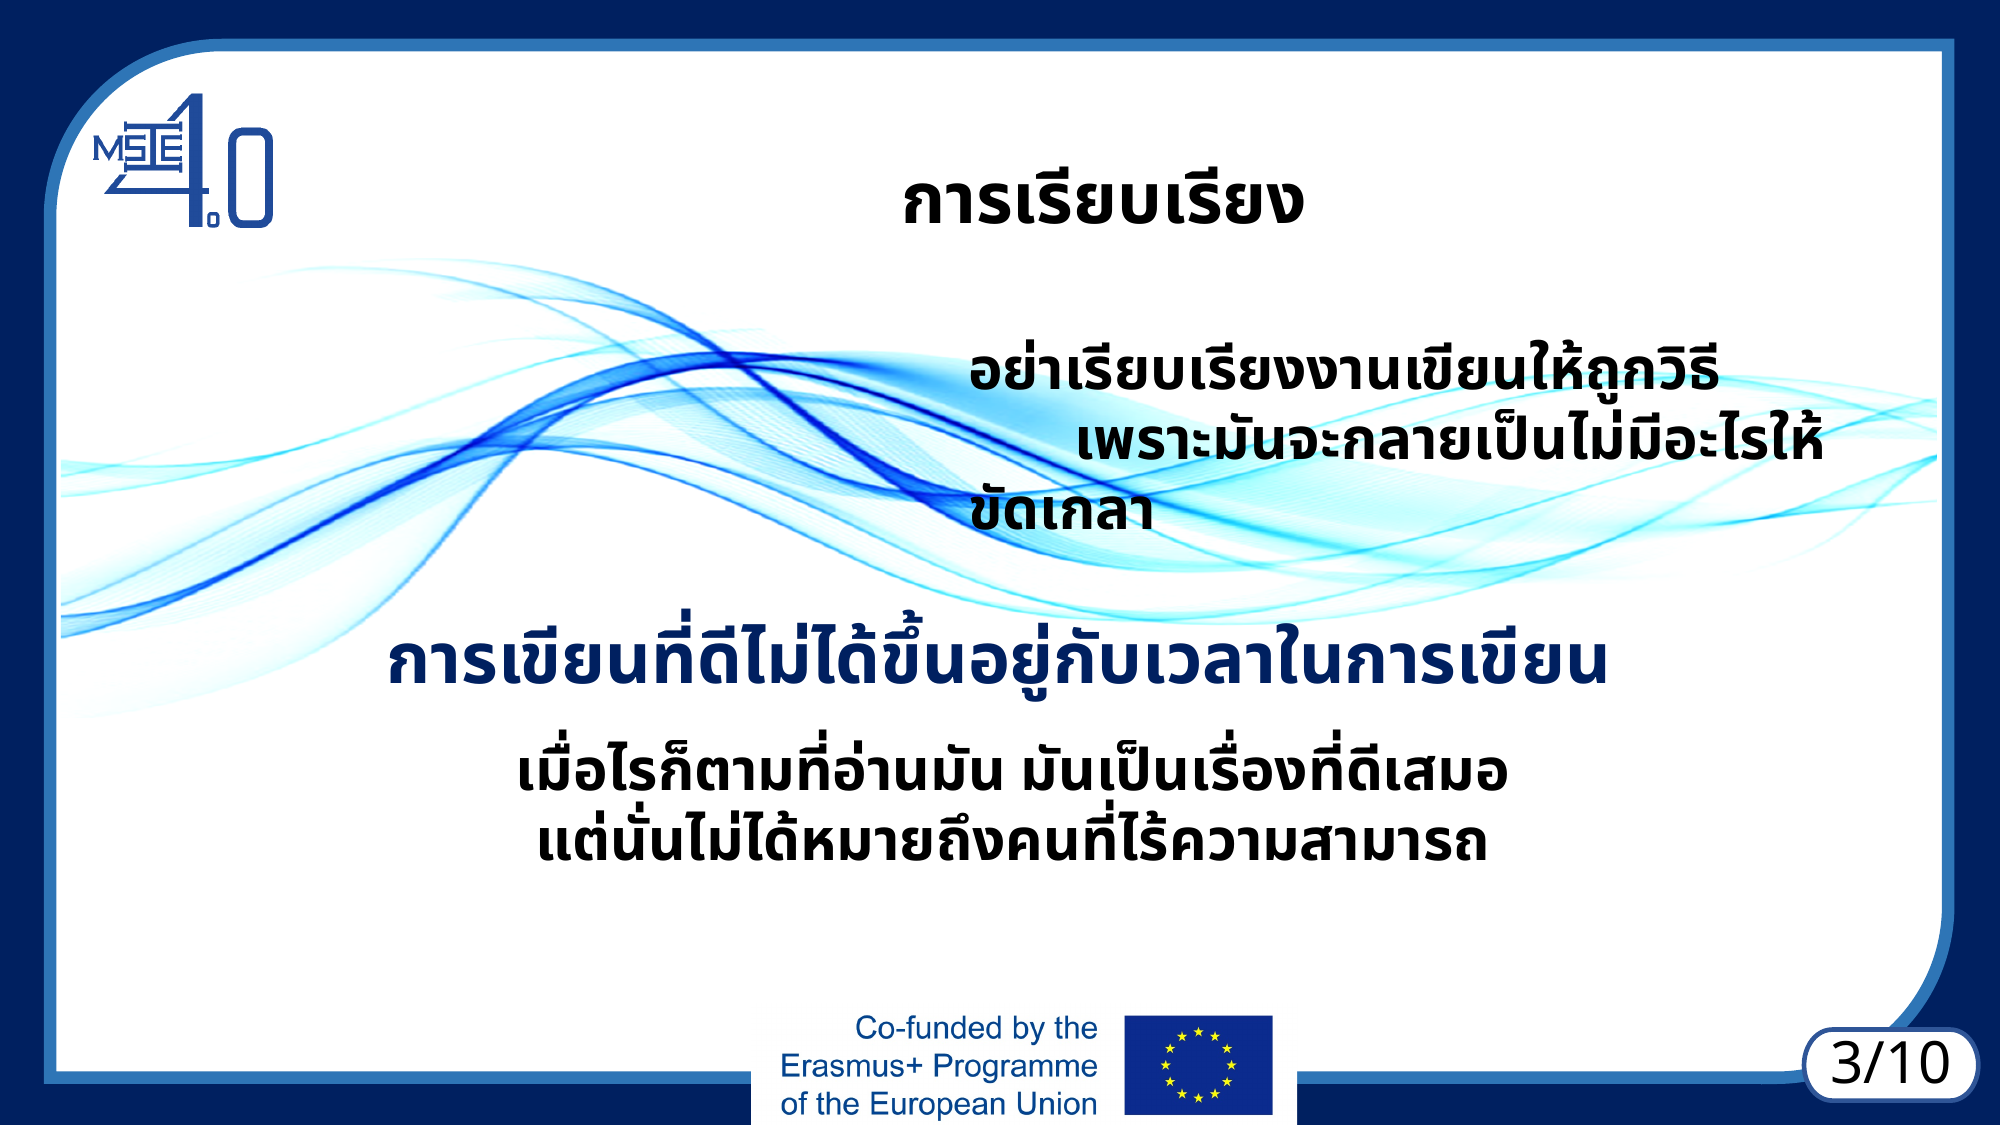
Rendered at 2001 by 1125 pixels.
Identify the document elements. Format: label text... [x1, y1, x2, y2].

picture [751, 1003, 1298, 1125]
text_box เมื่อไรก็ตามที่อ่านมัน มันเป็นเรื่องที่ดีเสมอ แต่นั่นไม่ได้หมายถึงคนที่ไร้ความสามารถ [394, 724, 1632, 880]
picture [60, 243, 1937, 718]
text_box 3/10 [1802, 1028, 1980, 1102]
text_box การเรียบเรียง [694, 145, 1514, 243]
